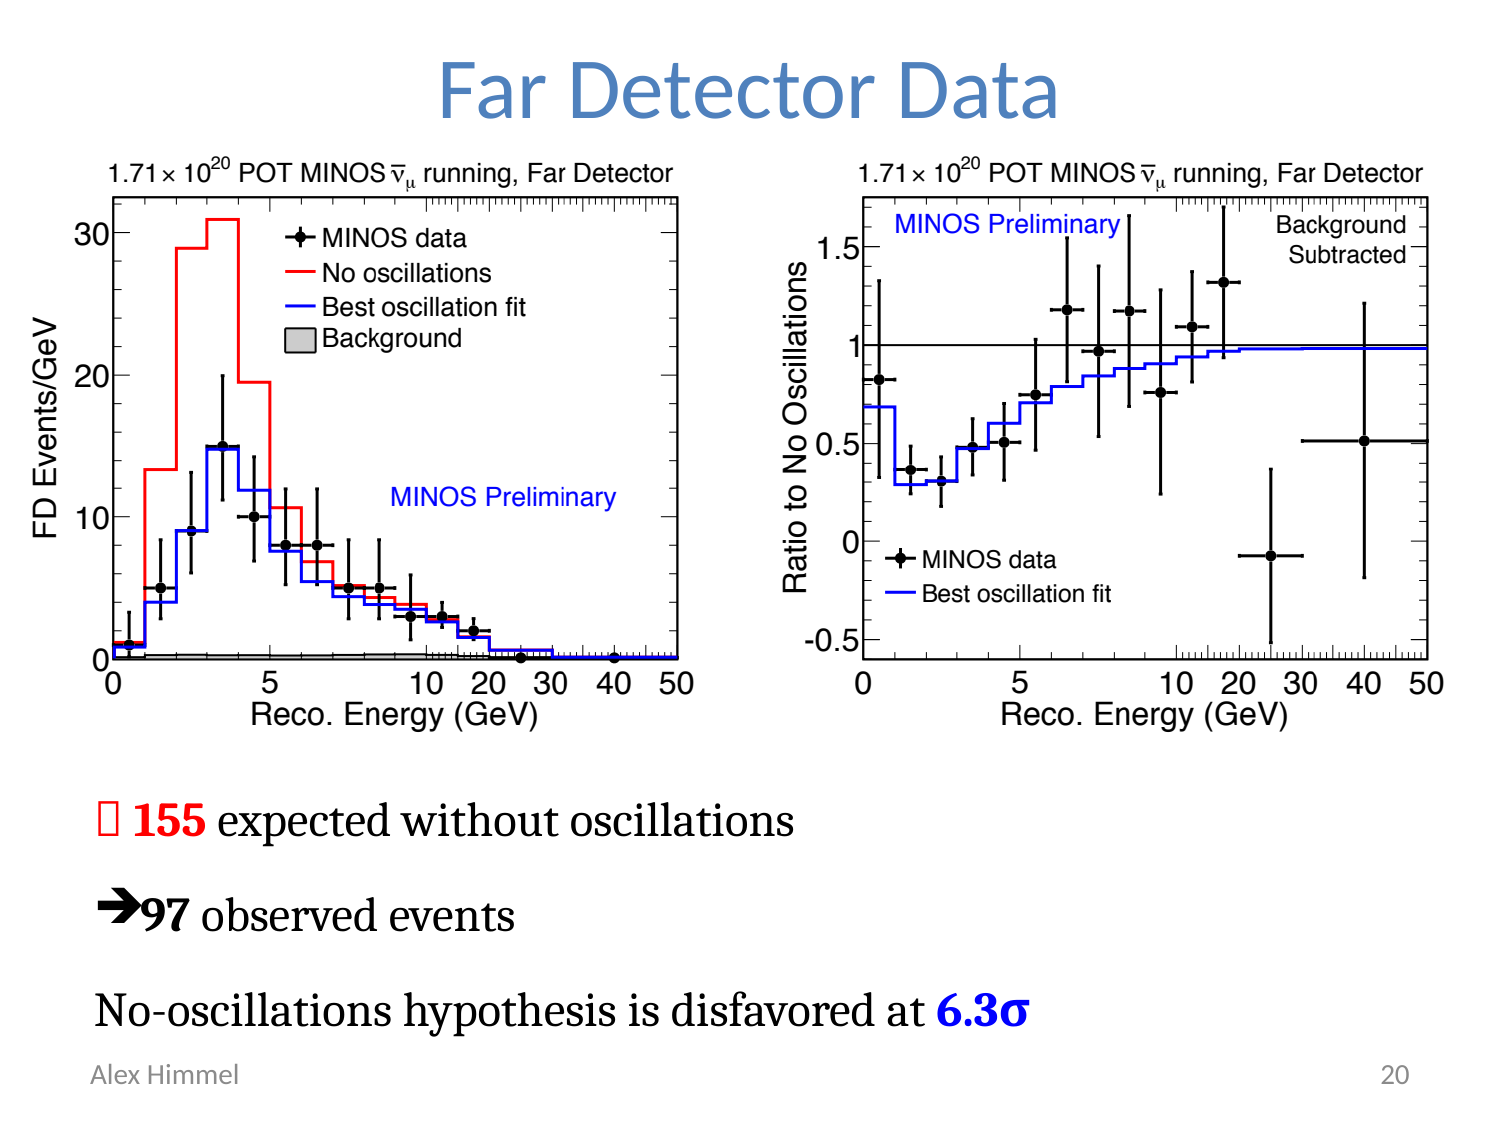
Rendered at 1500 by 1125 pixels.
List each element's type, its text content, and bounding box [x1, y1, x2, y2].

title Far Detector Data [75, 23, 1425, 144]
slide_number 20 [1074, 1042, 1425, 1103]
list  155 expected without oscillations 97 observed events No-oscillations hypothesis is disfavored at 6.3σ [78, 792, 1422, 1048]
picture [0, 149, 1500, 784]
slide_number Alex Himmel [75, 1042, 425, 1103]
